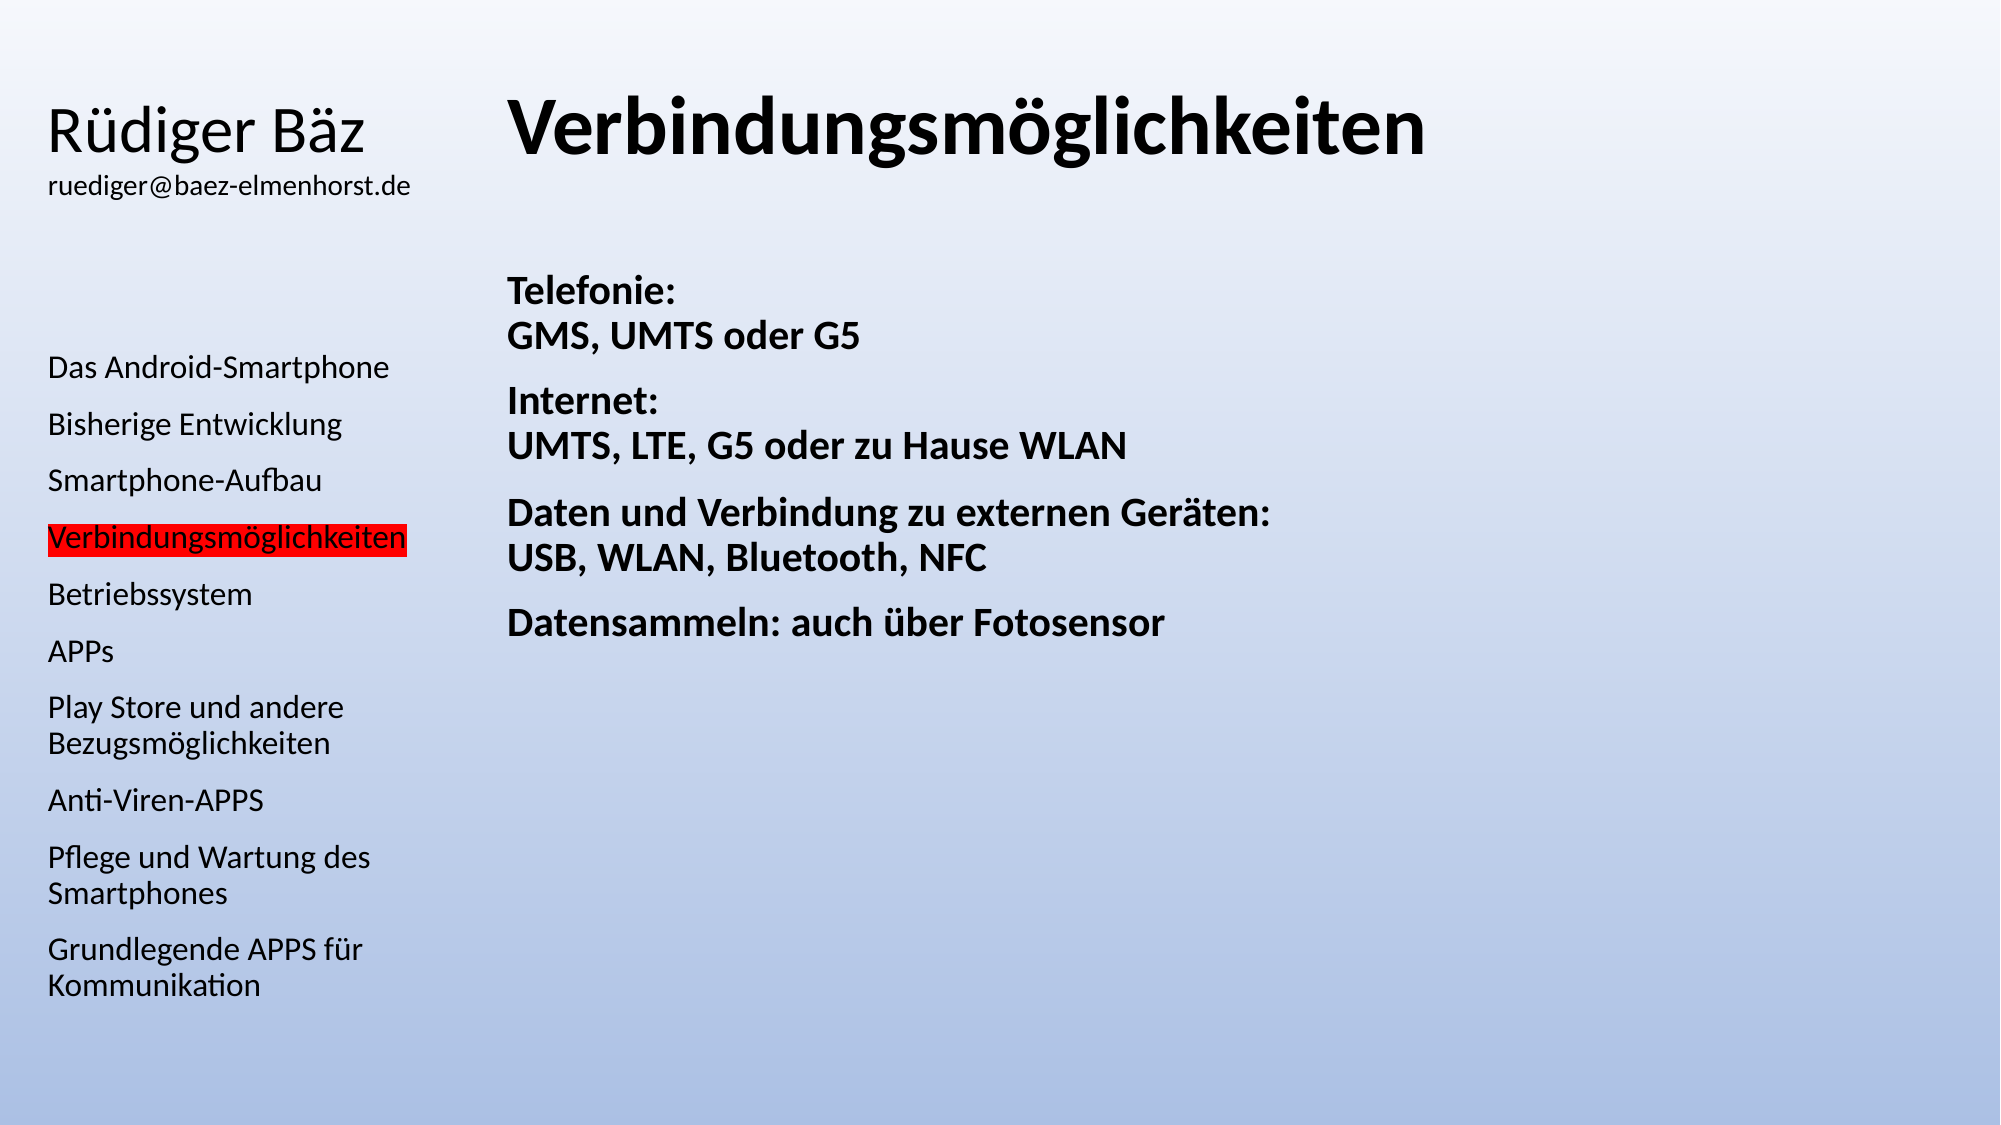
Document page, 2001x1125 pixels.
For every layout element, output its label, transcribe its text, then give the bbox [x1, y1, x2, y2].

title Rüdiger Bäz ruediger@baez-elmenhorst.de [32, 75, 465, 209]
list Verbindungsmöglichkeiten Telefonie: GMS, UMTS oder G5 Internet: UMTS, LTE, G5 oder zu Hause WLAN Daten und Verbindung zu externen Geräten: USB, WLAN, Bluetooth, NFC Datensammeln: auch über Fotosensor [492, 75, 1943, 1076]
list Das Android-Smartphone Bisherige Entwicklung Smartphone-Aufbau Verbindungsmöglichkeiten Betriebssystem APPs Play Store und andere Bezugsmöglichkeiten Anti-Viren-APPS Pflege und Wartung des Smartphones Grundlegende APPS für Kommunikation [32, 342, 465, 1076]
